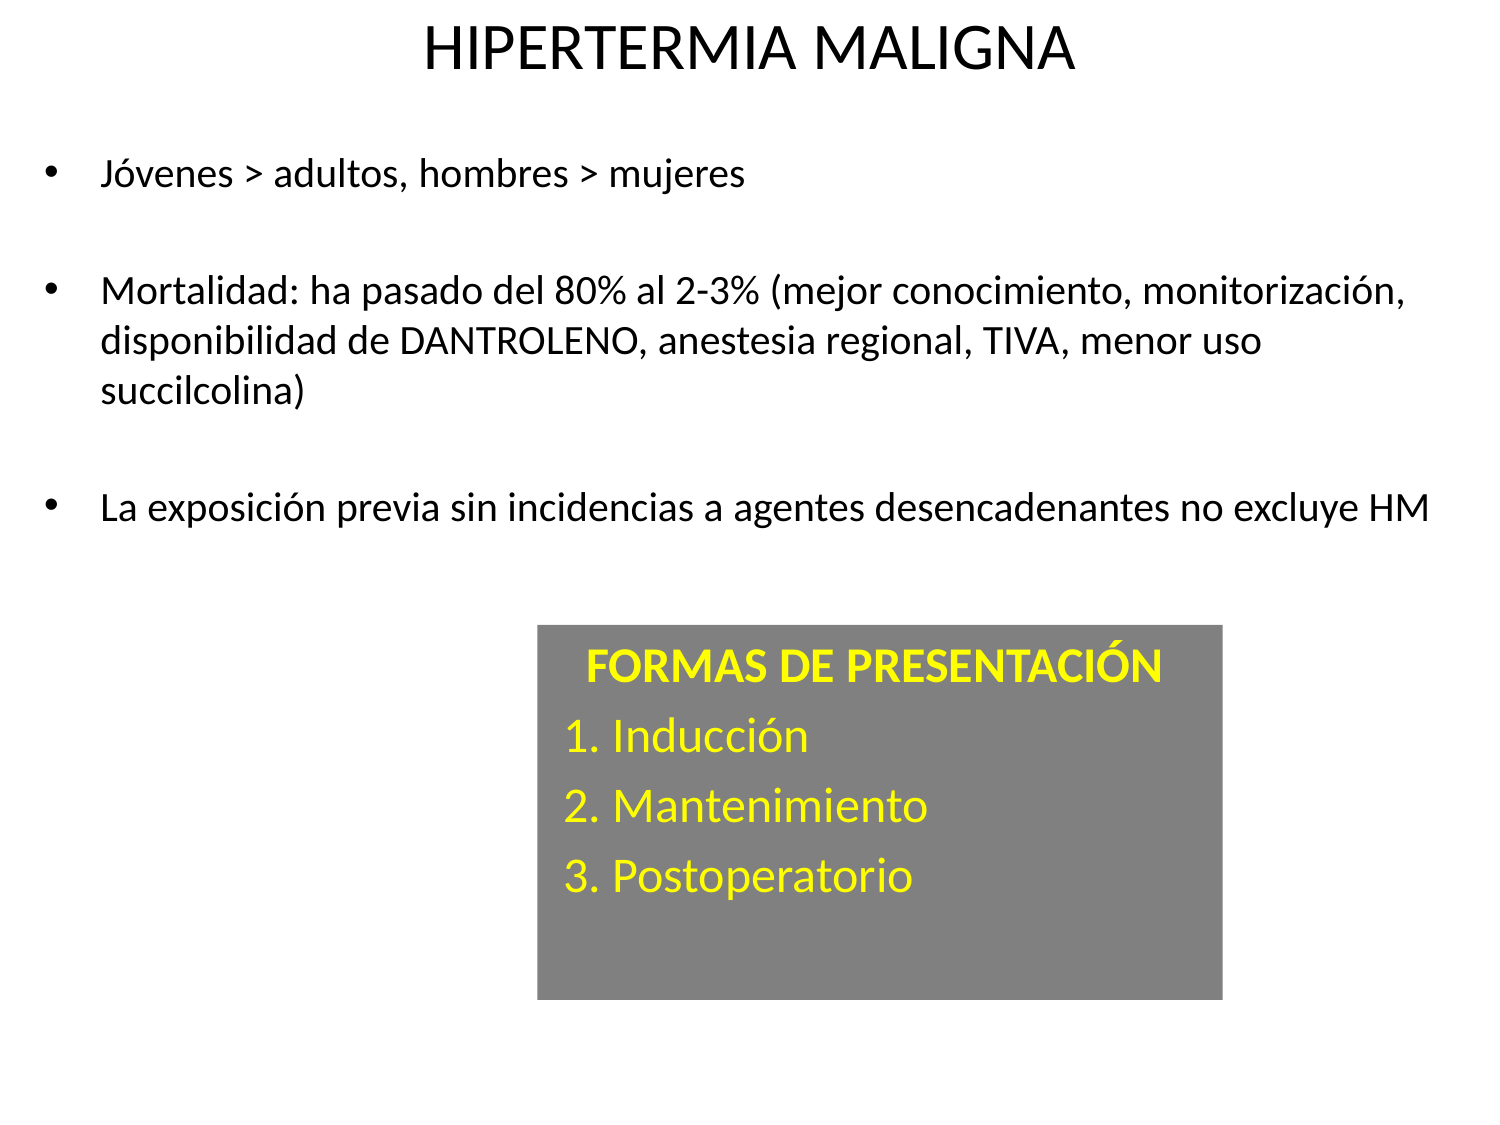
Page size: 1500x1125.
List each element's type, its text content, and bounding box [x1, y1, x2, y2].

text_box HIPERTERMIA MALIGNA [74, 0, 1425, 71]
text_box FORMAS DE PRESENTACIÓN 1. Inducción 2. Mantenimiento 3. Postoperatorio [537, 624, 1223, 1000]
text_box Jóvenes > adultos, hombres > mujeres Mortalidad: ha pasado del 80% al 2-3% (mejor conocimiento, monitorización, disponibilidad de DANTROLENO, anestesia regional, TIVA, menor uso succilcolina) La exposición previa sin incidencias a agentes desencadenantes no excluye HM [29, 70, 1459, 732]
